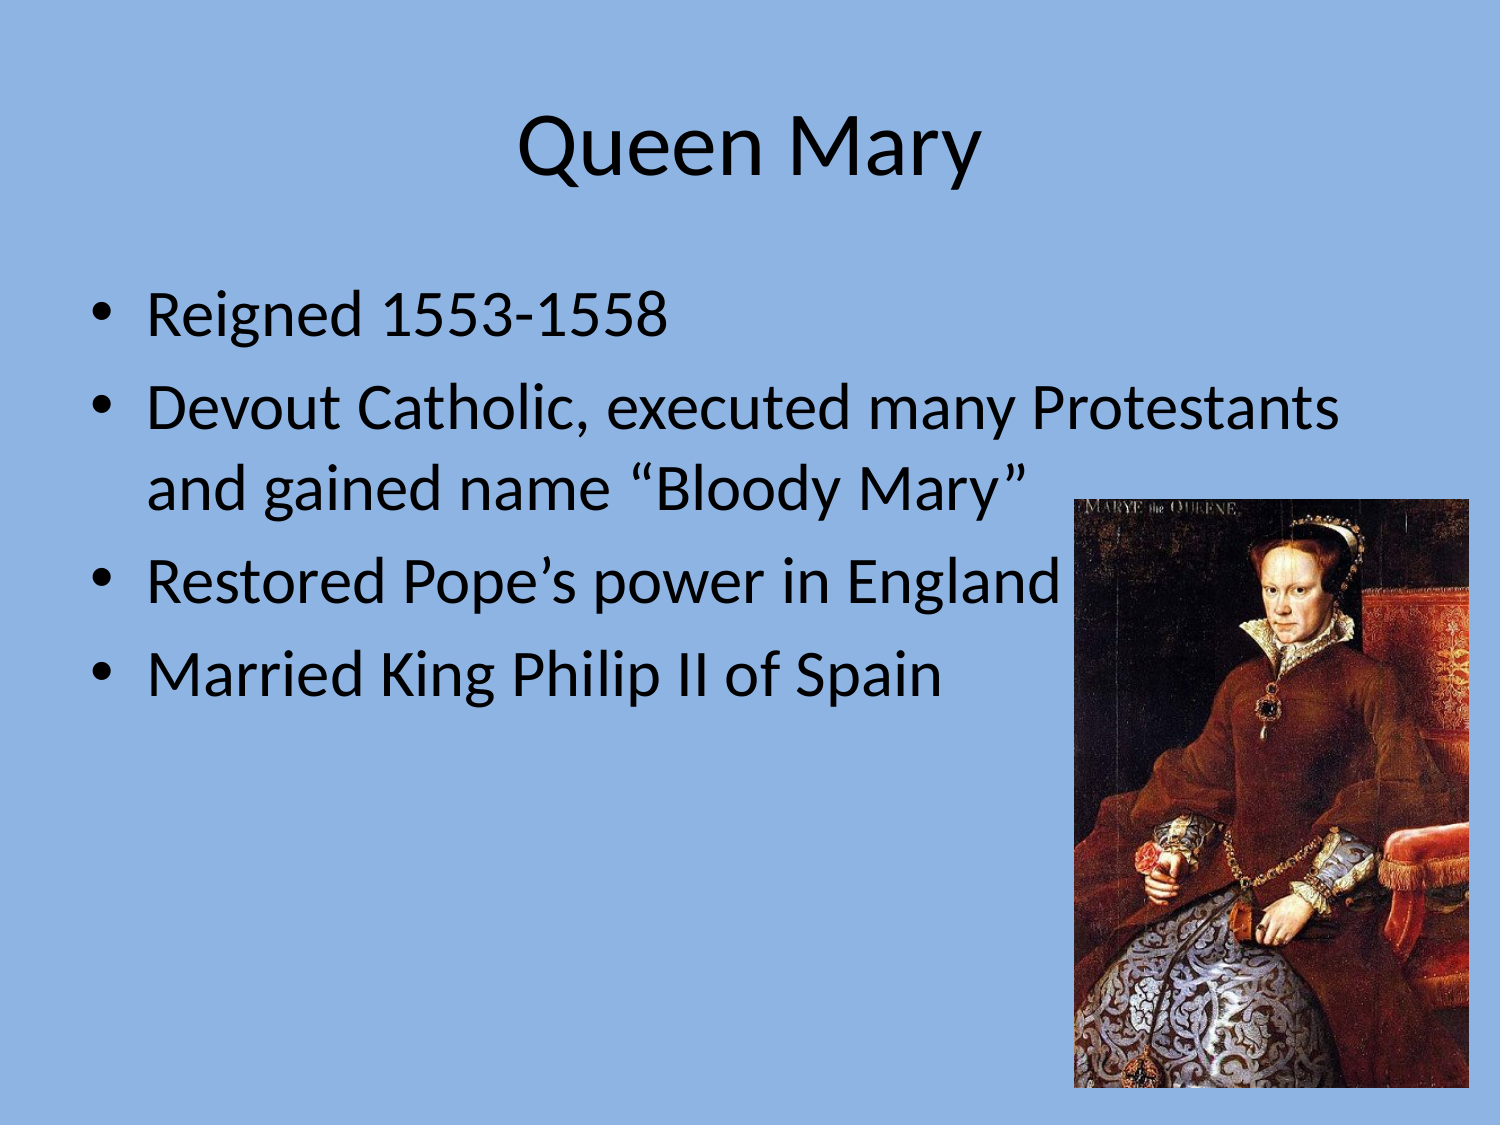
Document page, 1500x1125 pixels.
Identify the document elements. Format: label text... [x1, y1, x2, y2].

list Reigned 1553-1558 Devout Catholic, executed many Protestants and gained name “Bloody Mary” Restored Pope’s power in England Married King Philip II of Spain [75, 262, 1425, 1005]
title Queen Mary [75, 45, 1425, 233]
picture [1074, 499, 1470, 1088]
